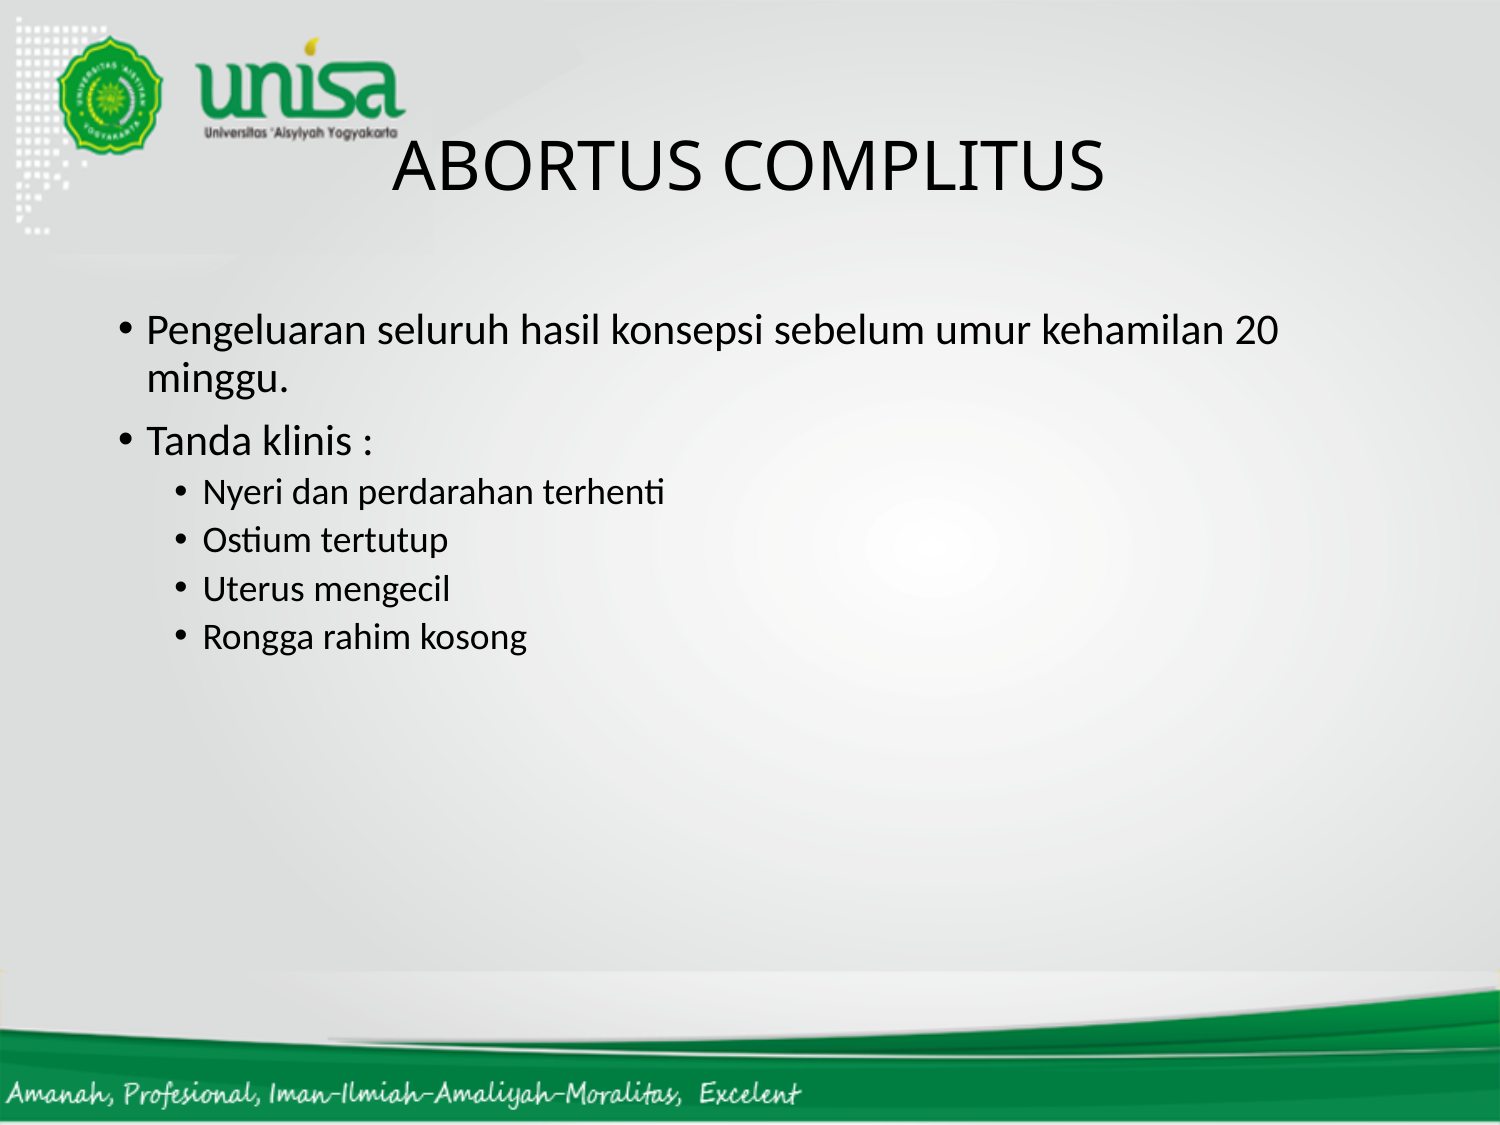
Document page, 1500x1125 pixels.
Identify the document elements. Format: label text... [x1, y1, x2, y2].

list Pengeluaran seluruh hasil konsepsi sebelum umur kehamilan 20 minggu. Tanda klinis : Nyeri dan perdarahan terhenti Ostium tertutup Uterus mengecil Rongga rahim kosong [103, 299, 1397, 1014]
title ABORTUS COMPLITUS [103, 59, 1397, 278]
picture [0, 0, 1500, 1125]
